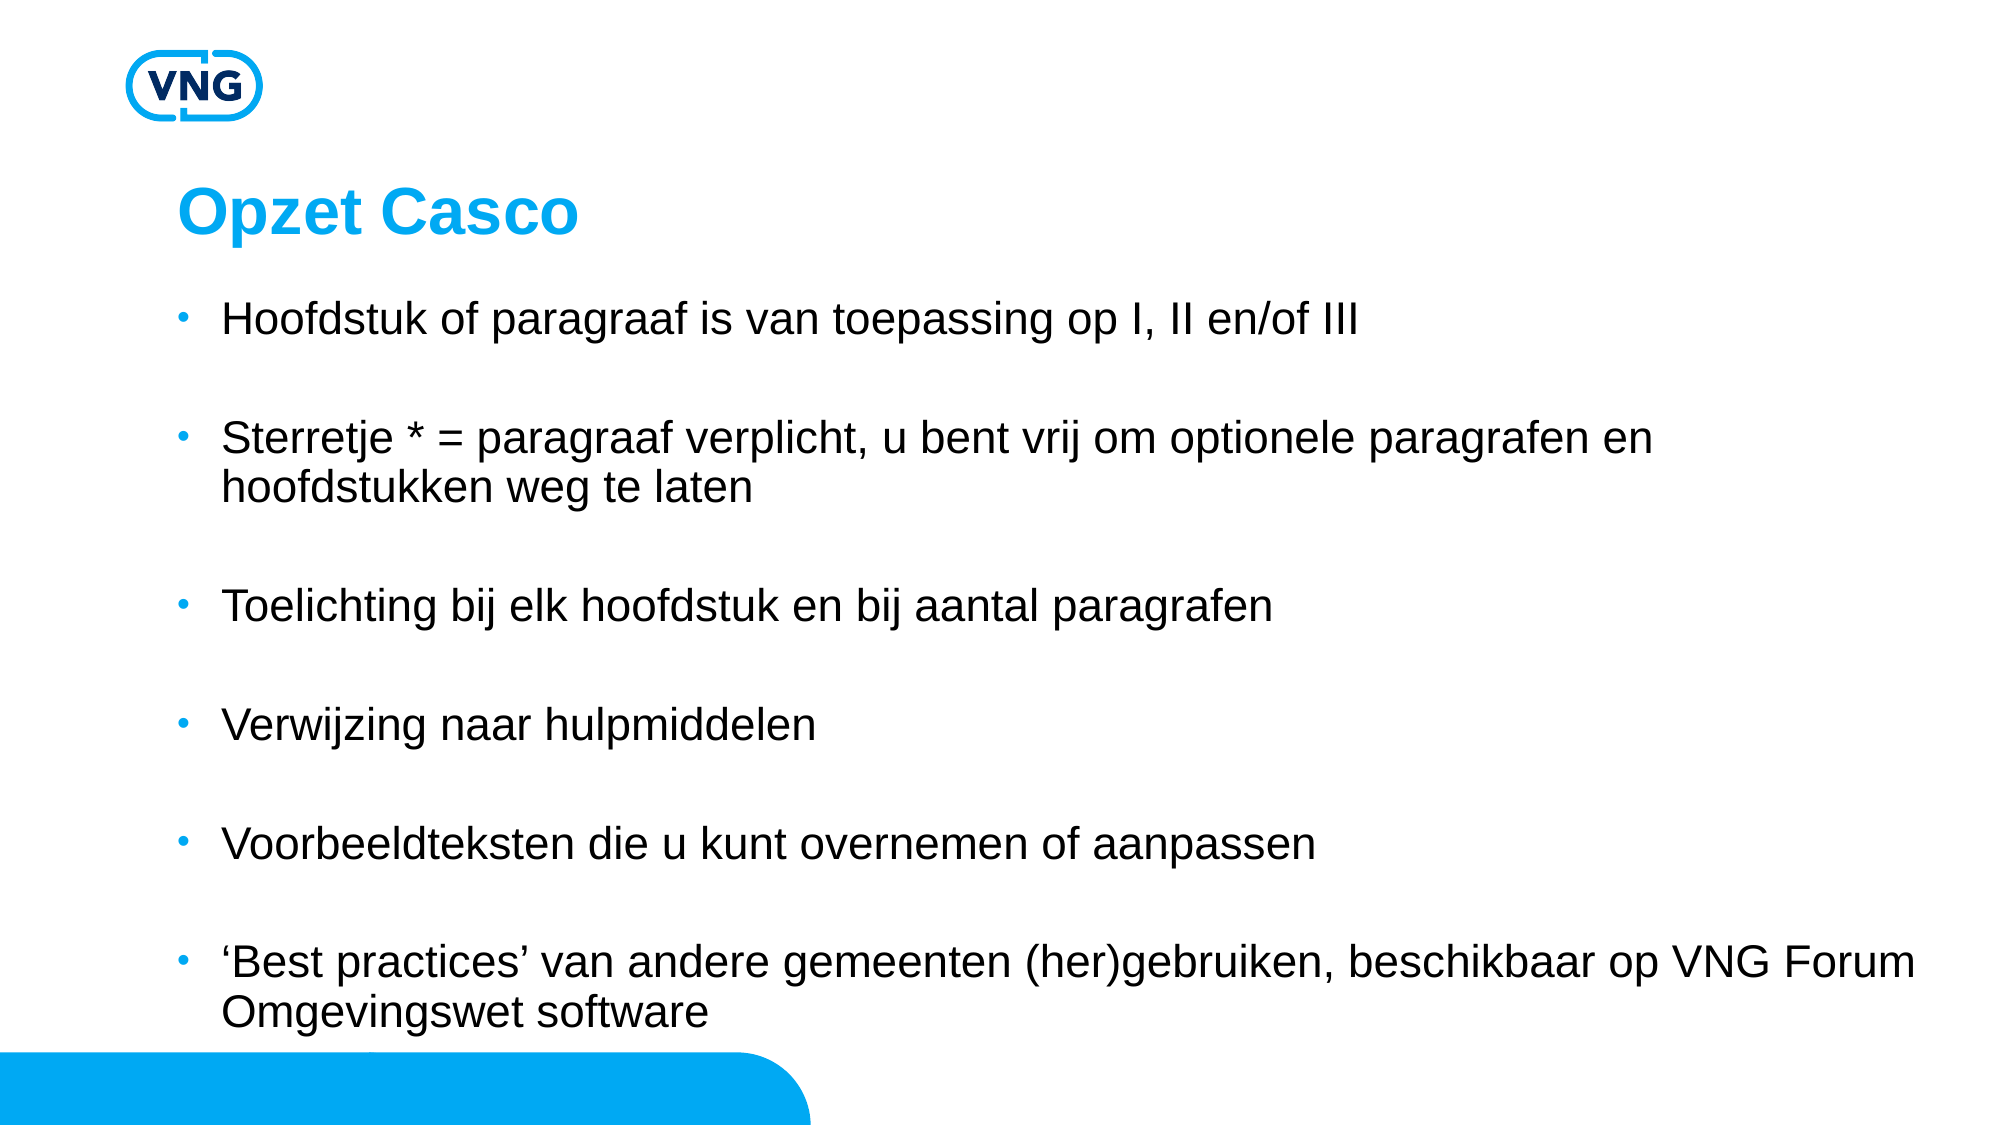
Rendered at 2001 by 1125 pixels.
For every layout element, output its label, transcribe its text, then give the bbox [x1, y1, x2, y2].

picture [79, 0, 433, 202]
title Opzet Casco [177, 177, 1892, 295]
list Hoofdstuk of paragraaf is van toepassing op I, II en/of III Sterretje * = paragraaf verplicht, u bent vrij om optionele paragrafen en hoofdstukken weg te laten Toelichting bij elk hoofdstuk en bij aantal paragrafen Verwijzing naar hulpmiddelen Voorbeeldteksten die u kunt overnemen of aanpassen ‘Best practices’ van andere gemeenten (her)gebruiken, beschikbaar op VNG Forum Omgevingswet software [177, 295, 1918, 1034]
